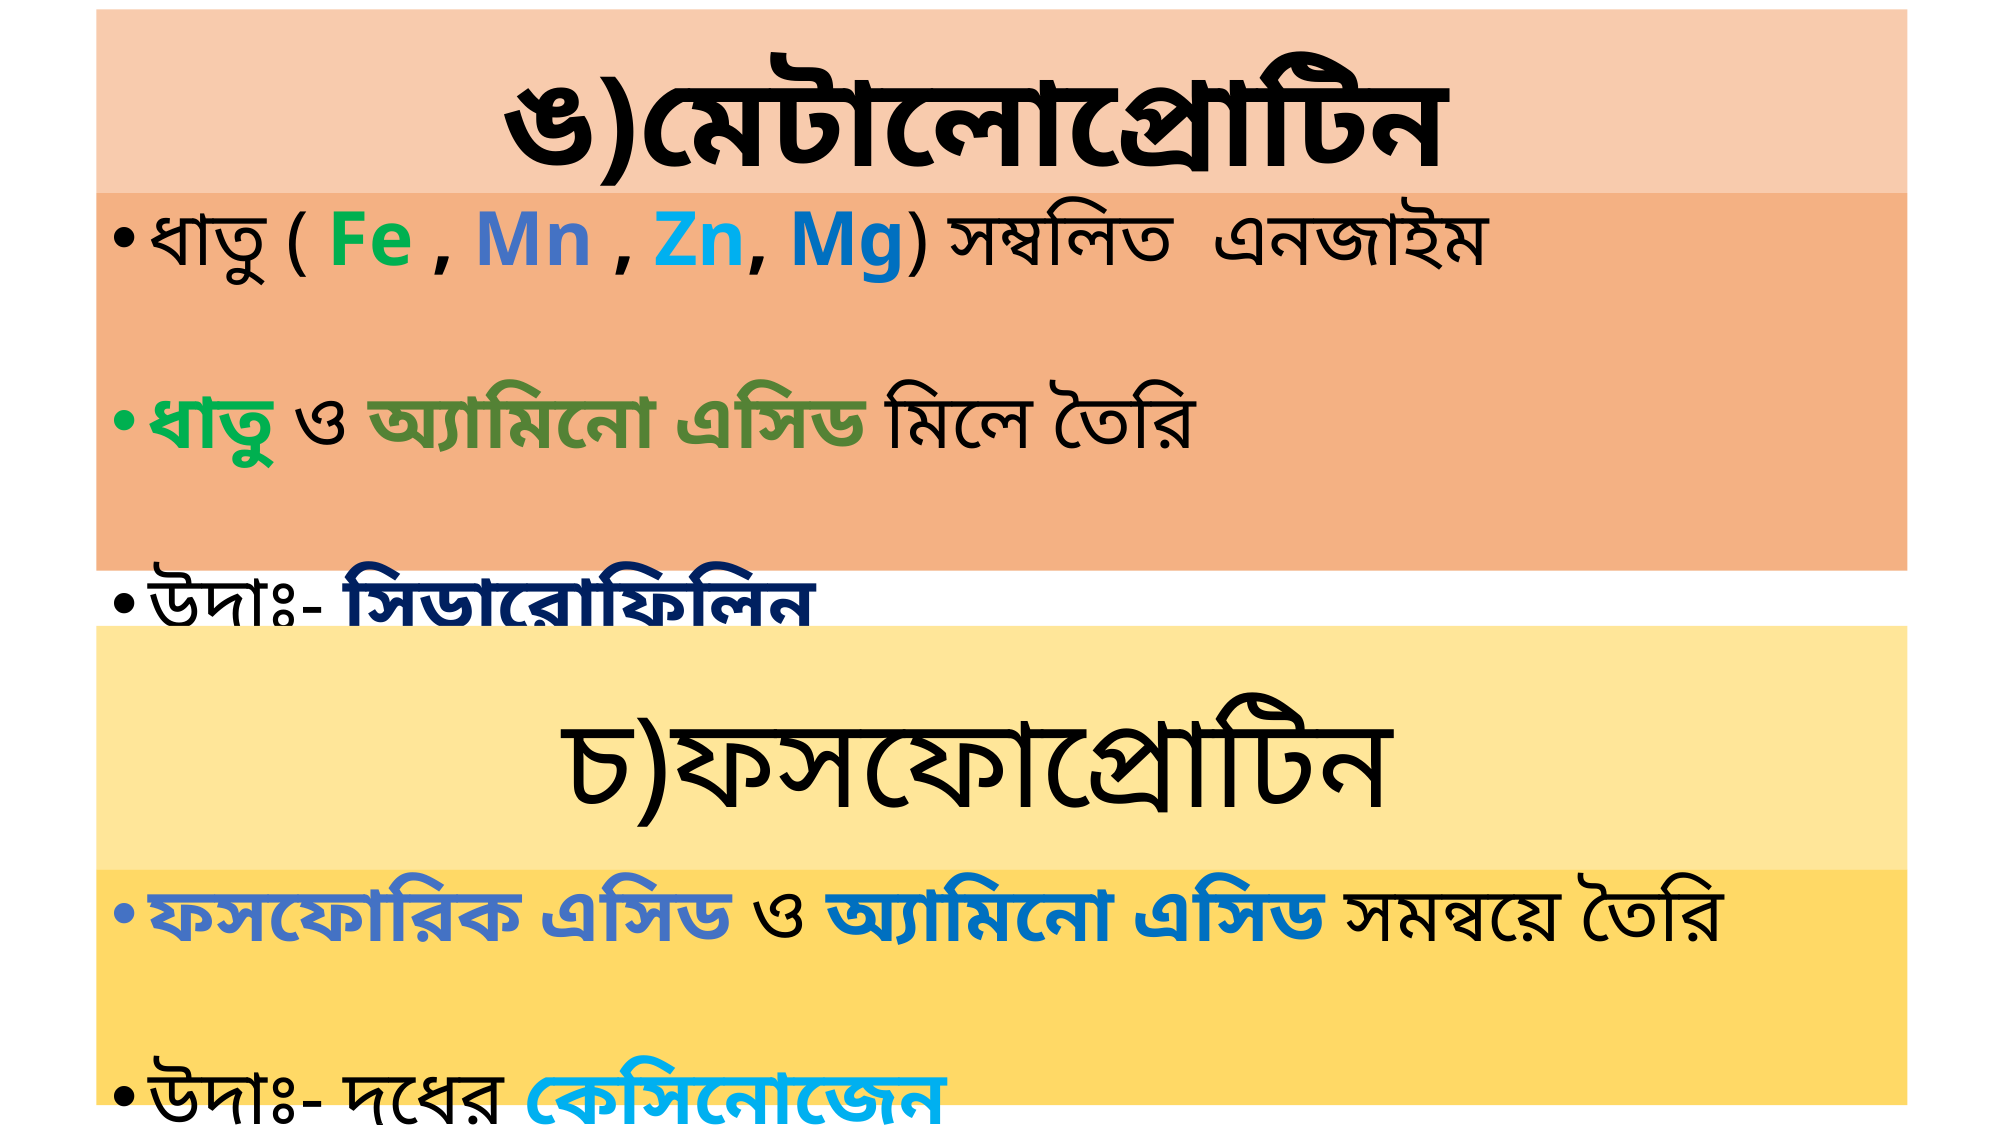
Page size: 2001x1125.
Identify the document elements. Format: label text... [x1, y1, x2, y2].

text_box ধাতু ( Fe , Mn , Zn, Mg) সম্বলিত এনজাইম ধাতু ও অ্যামিনো এসিড মিলে তৈরি উদাঃ- সিডারোফিলিন [96, 193, 1908, 571]
text_box ঙ)মেটালোপ্রোটিন [96, 9, 1908, 193]
list ফসফোরিক এসিড ও অ্যামিনো এসিড সমন্বয়ে তৈরি উদাঃ- দুধের কেসিনোজেন [96, 869, 1908, 1106]
title চ)ফসফোপ্রোটিন [96, 625, 1908, 869]
